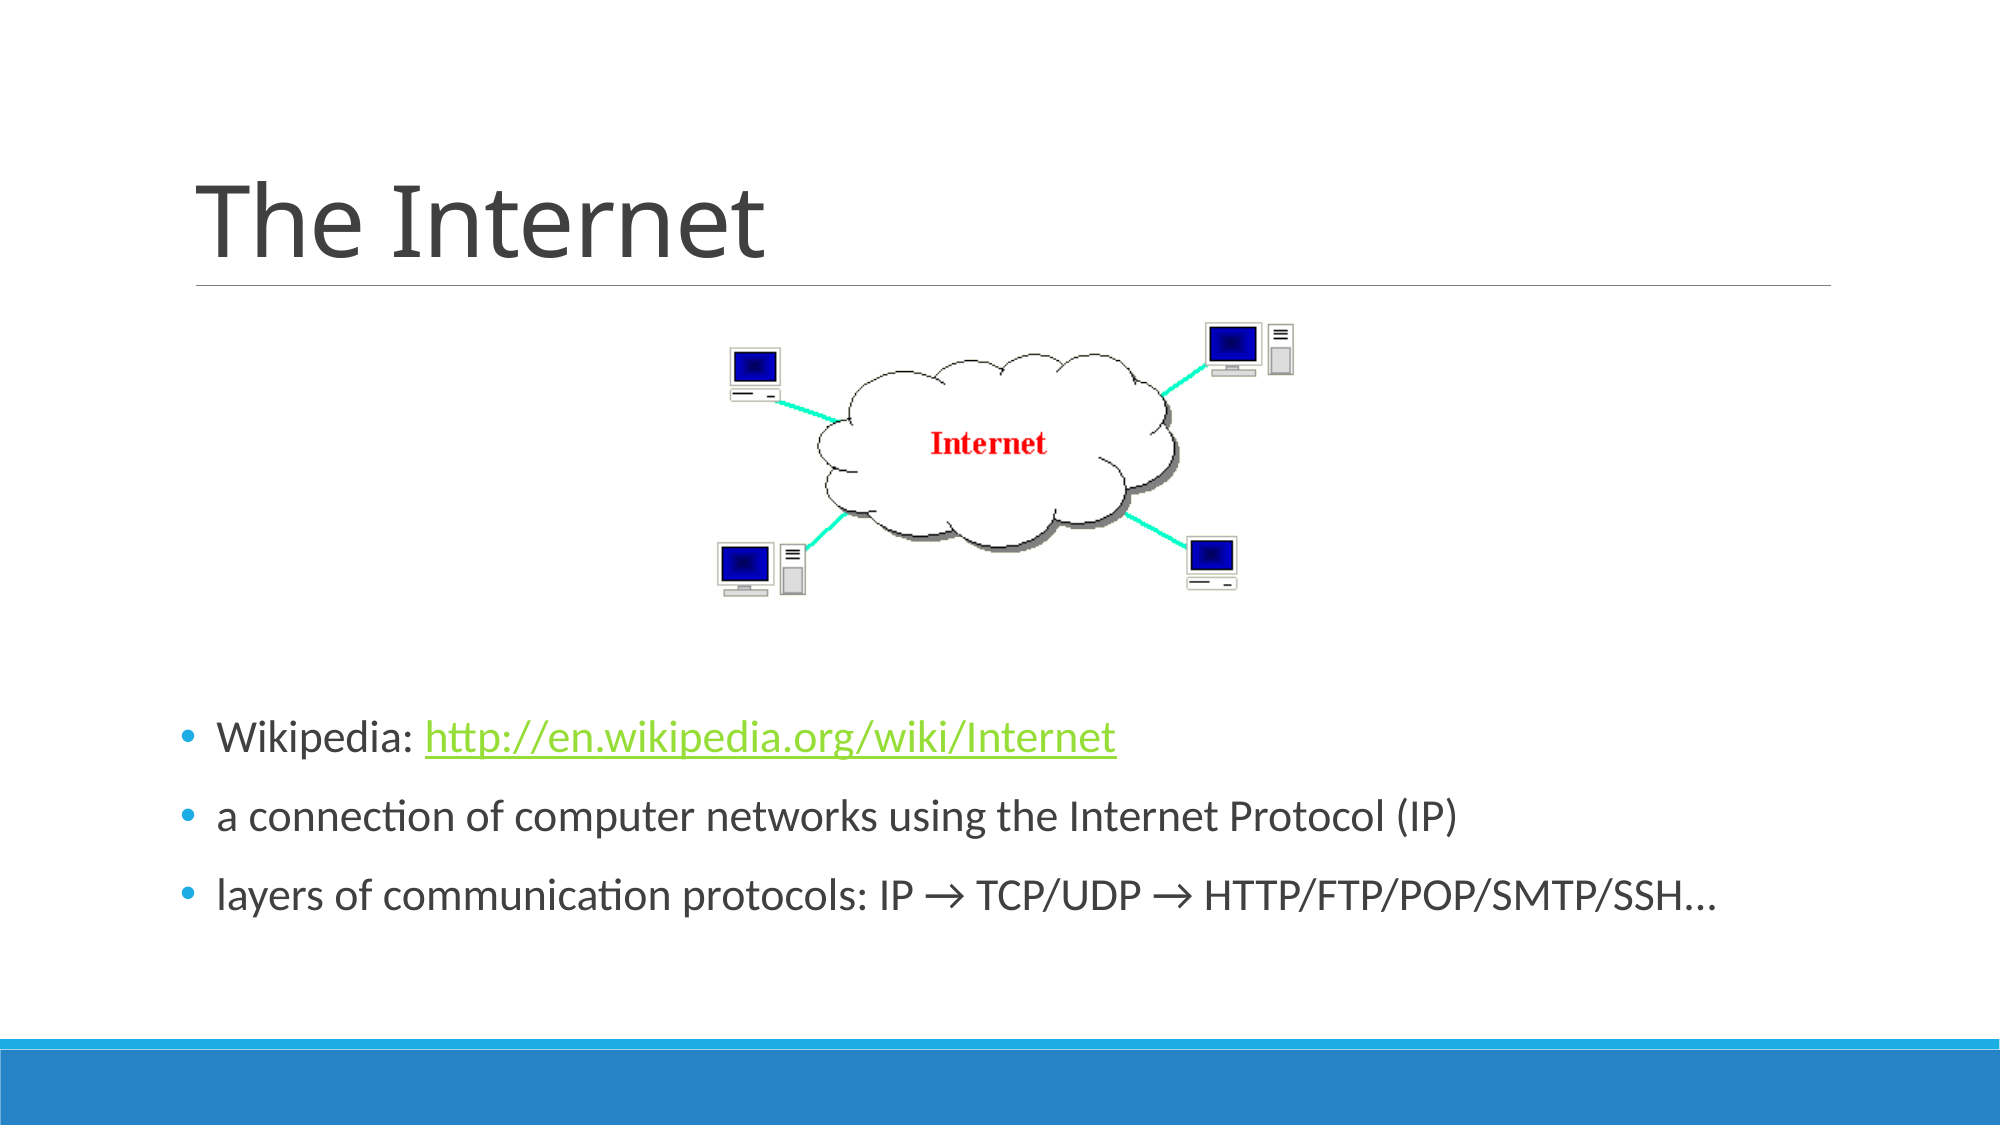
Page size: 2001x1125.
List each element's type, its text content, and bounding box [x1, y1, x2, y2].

picture [710, 316, 1300, 605]
list Wikipedia: http://en.wikipedia.org/wiki/Internet a connection of computer networks using the Internet Protocol (IP) layers of communication protocols: IP → TCP/UDP → HTTP/FTP/POP/SMTP/SSH... [180, 706, 1830, 1033]
title The Internet [180, 47, 1830, 285]
